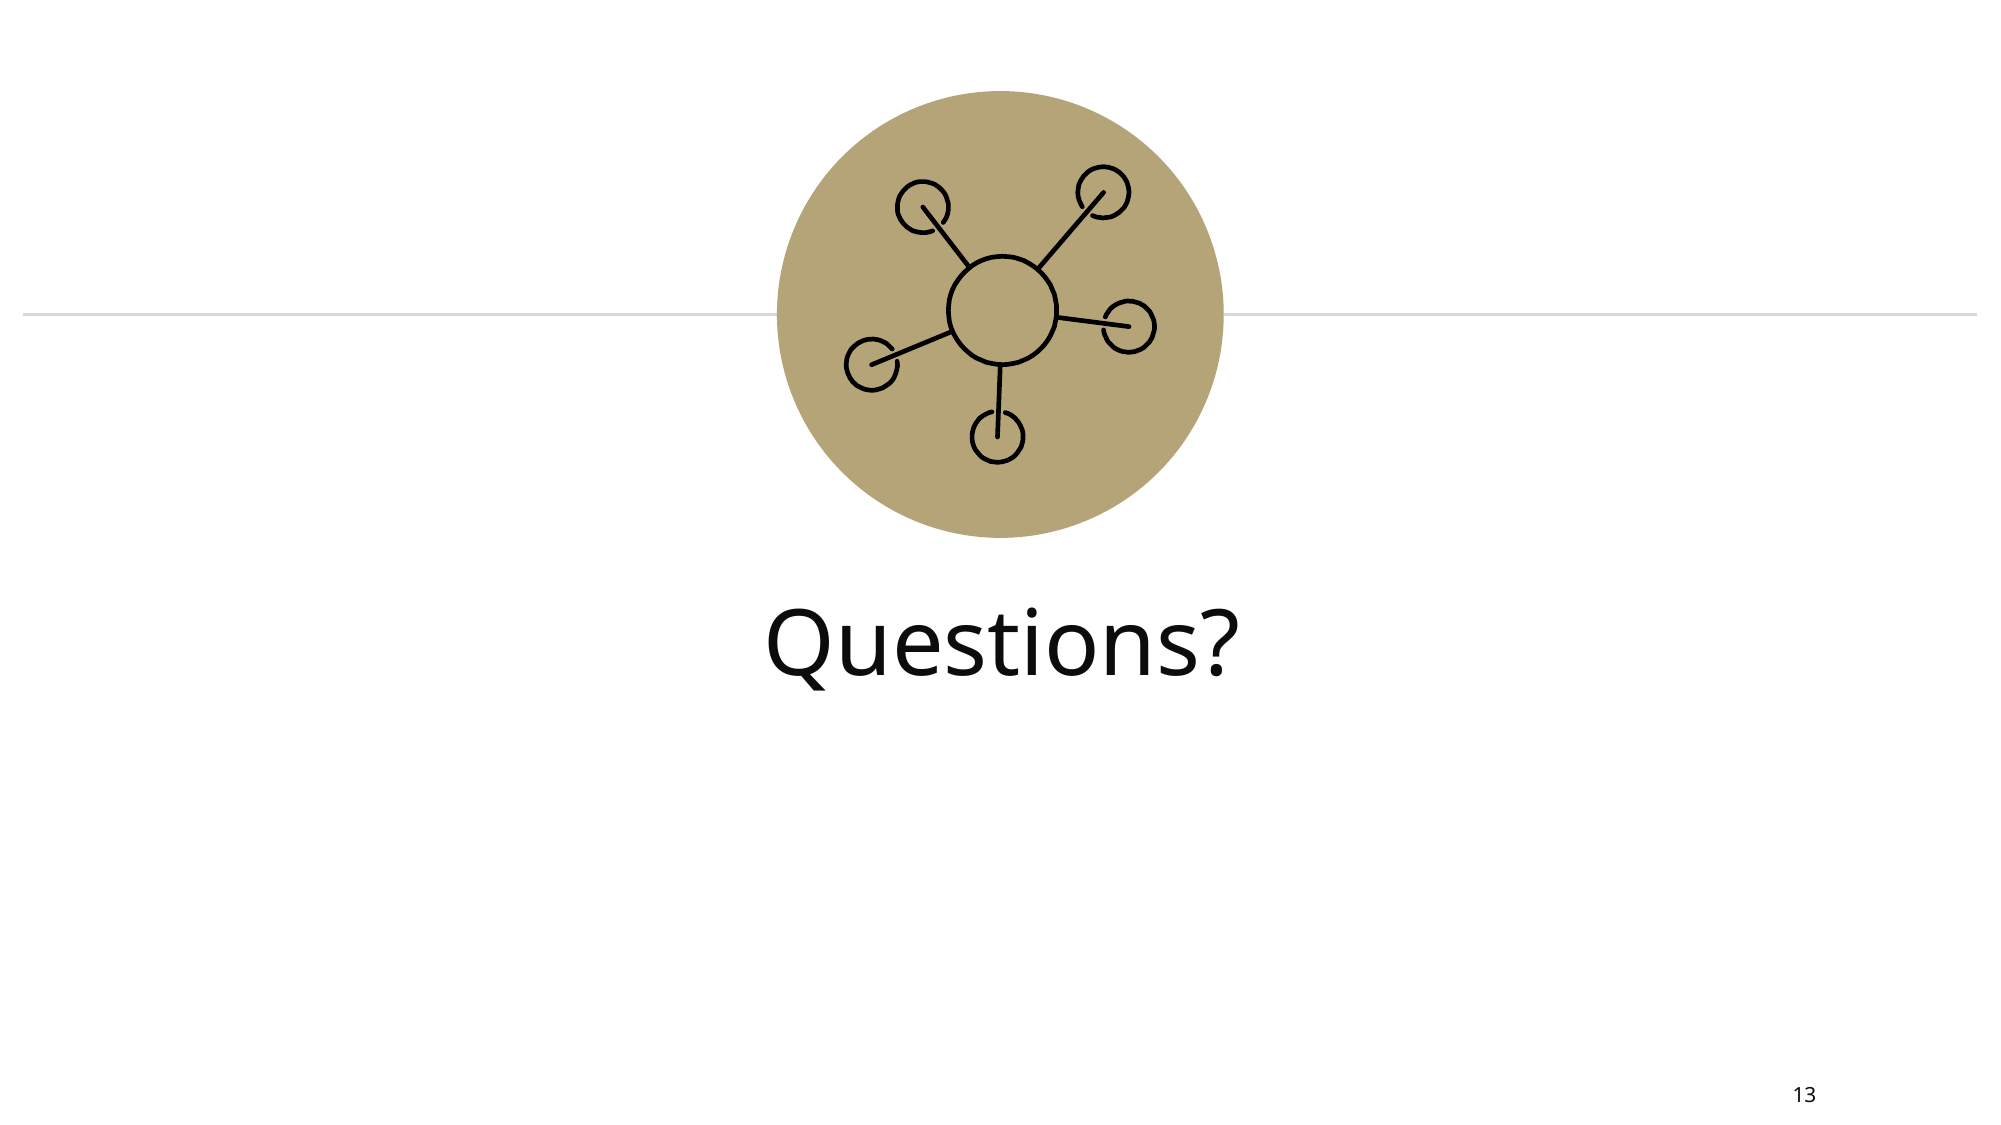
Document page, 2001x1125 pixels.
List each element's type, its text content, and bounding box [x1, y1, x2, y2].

title Questions? [543, 565, 1461, 732]
slide_number ‹#› [1777, 1073, 1938, 1119]
